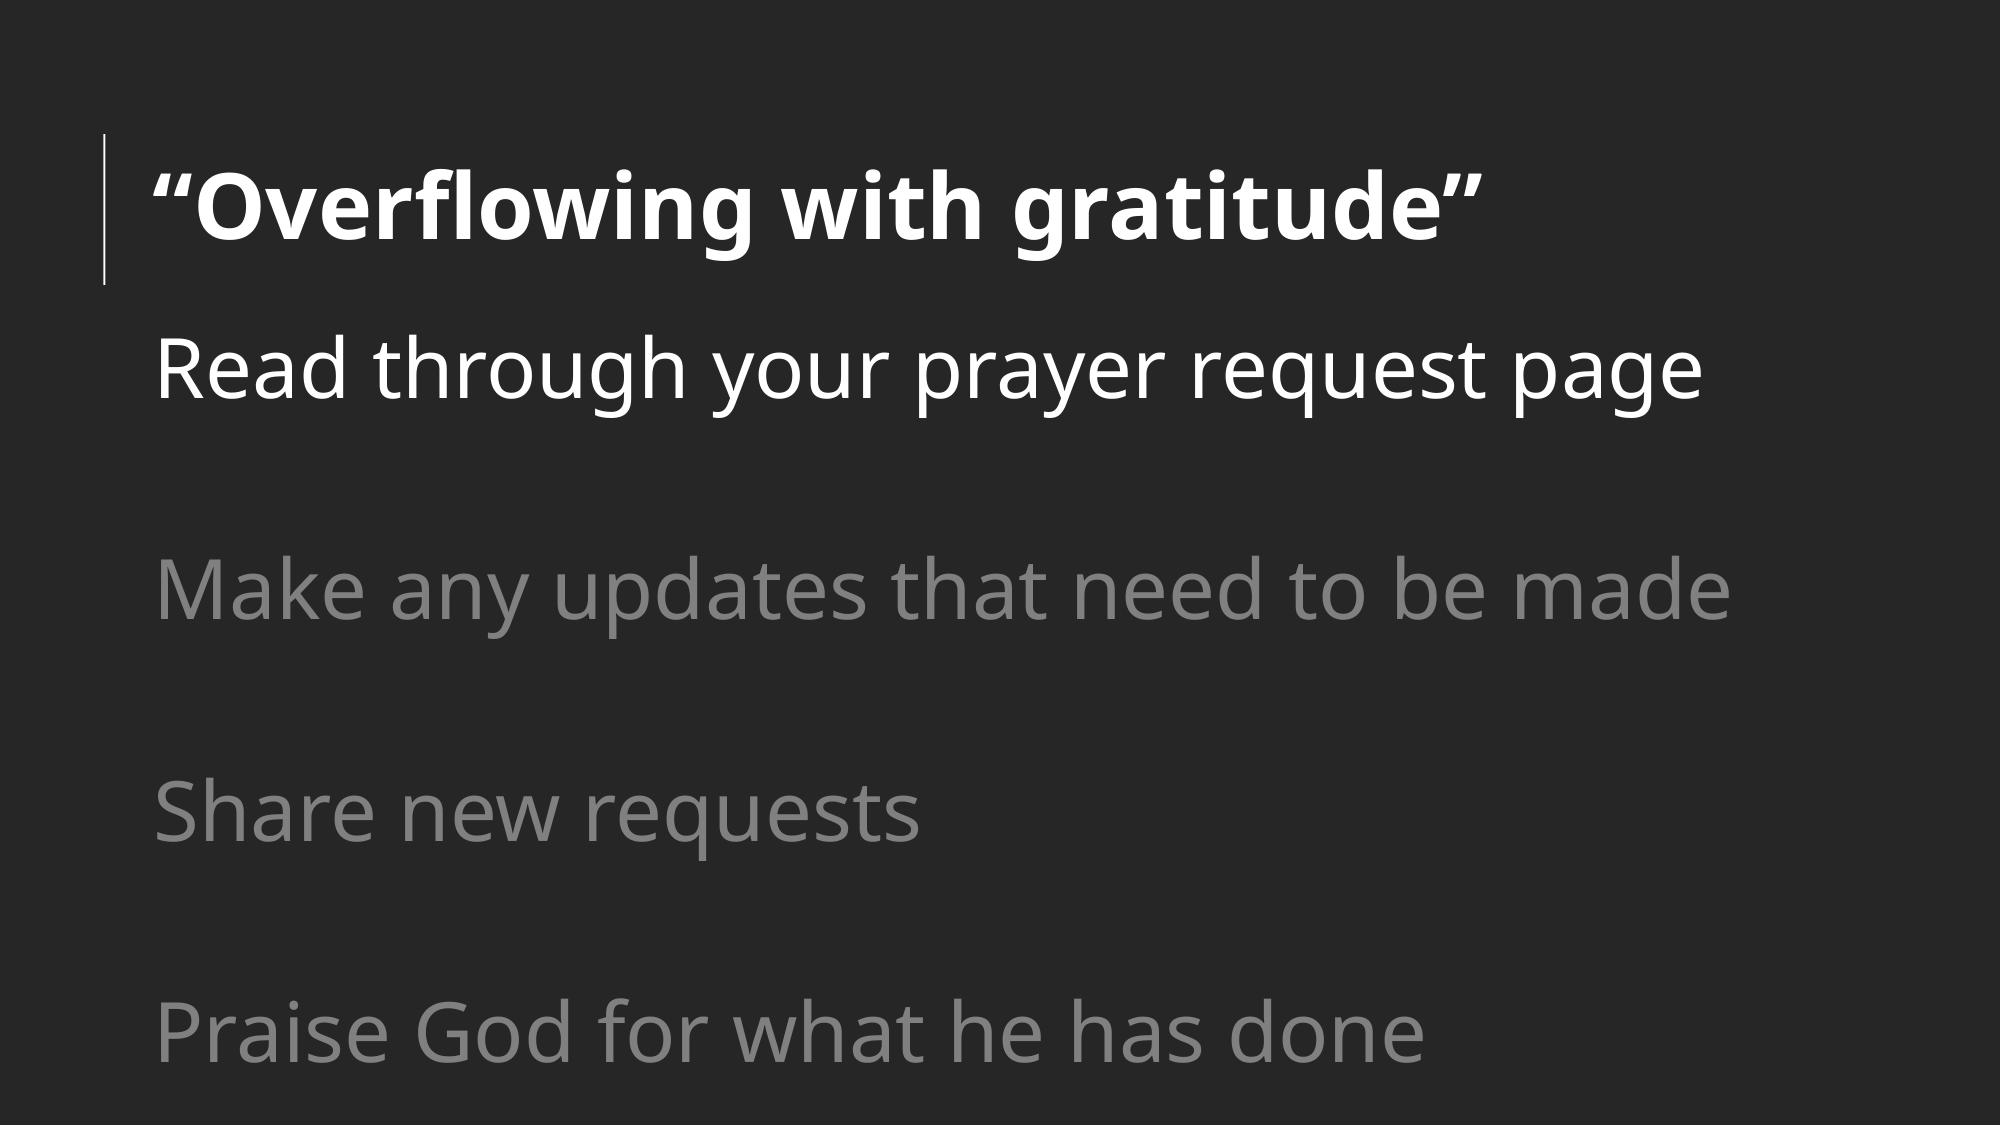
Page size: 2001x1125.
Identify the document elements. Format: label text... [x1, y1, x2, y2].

list Read through your prayer request page Make any updates that need to be made Share new requests Praise God for what he has done [137, 318, 1898, 980]
picture [102, 134, 107, 285]
title “Overflowing with gratitude” [137, 101, 1863, 318]
